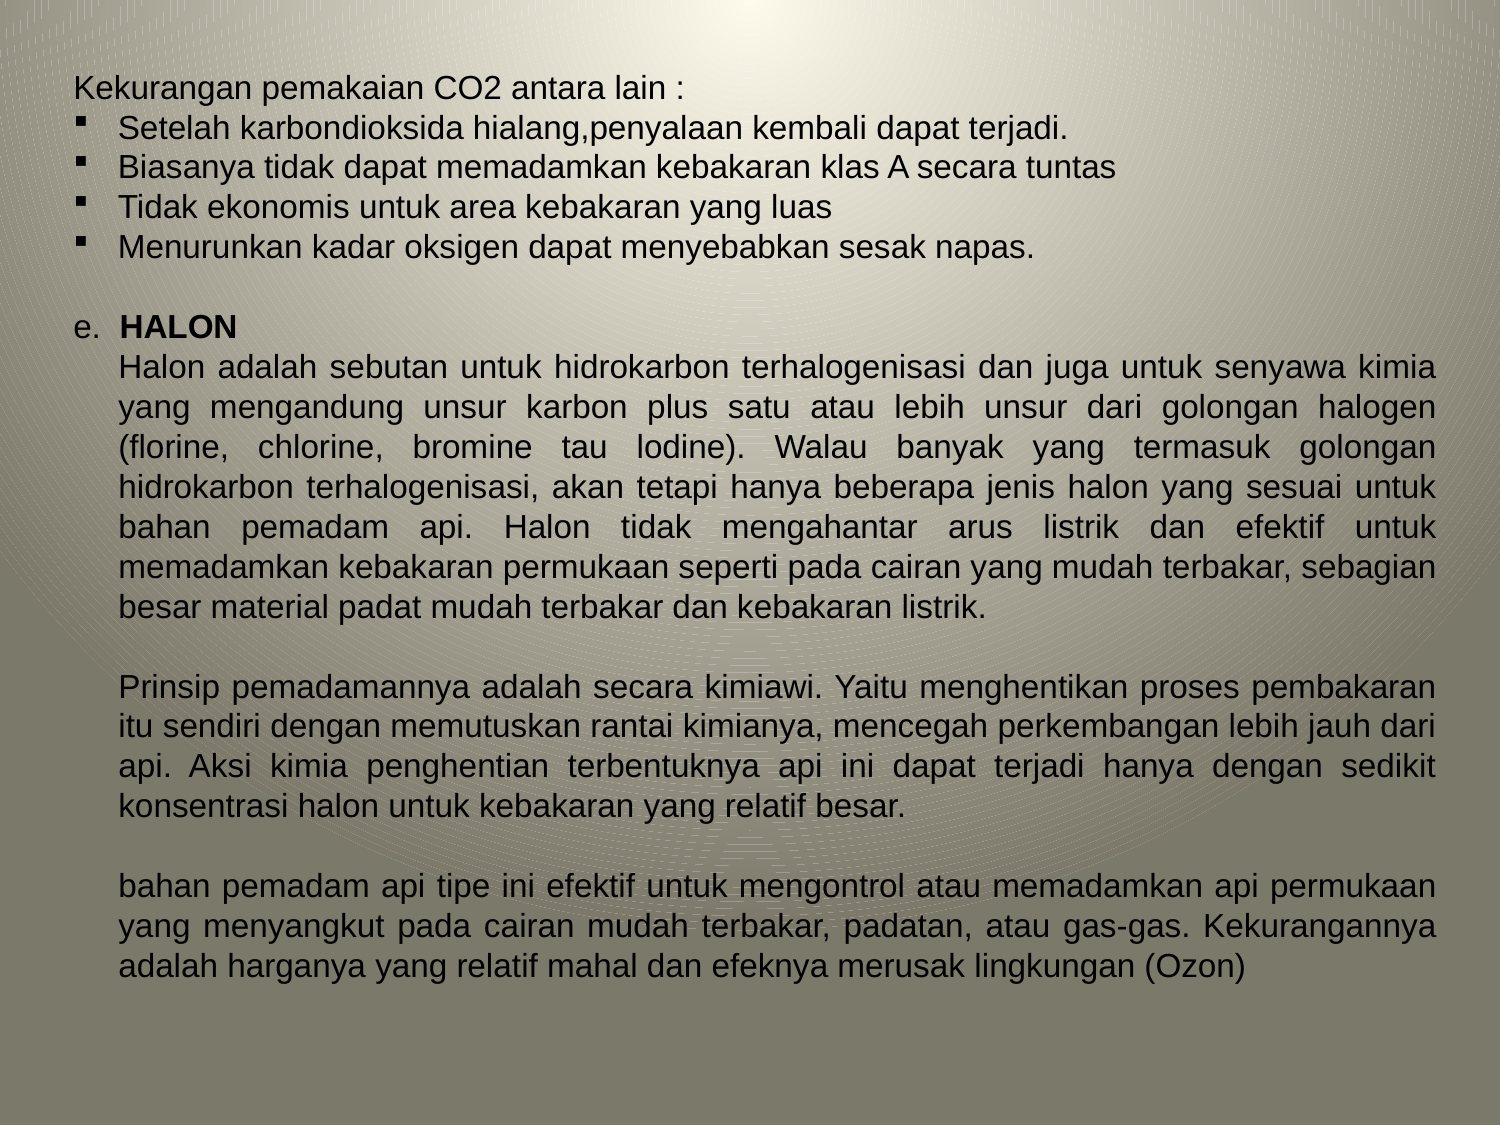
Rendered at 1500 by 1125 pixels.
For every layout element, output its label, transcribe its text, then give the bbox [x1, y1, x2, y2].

text_box Kekurangan pemakaian CO2 antara lain : Setelah karbondioksida hialang,penyalaan kembali dapat terjadi. Biasanya tidak dapat memadamkan kebakaran klas A secara tuntas Tidak ekonomis untuk area kebakaran yang luas Menurunkan kadar oksigen dapat menyebabkan sesak napas. e. HALON Halon adalah sebutan untuk hidrokarbon terhalogenisasi dan juga untuk senyawa kimia yang mengandung unsur karbon plus satu atau lebih unsur dari golongan halogen (florine, chlorine, bromine tau lodine). Walau banyak yang termasuk golongan hidrokarbon terhalogenisasi, akan tetapi hanya beberapa jenis halon yang sesuai untuk bahan pemadam api. Halon tidak mengahantar arus listrik dan efektif untuk memadamkan kebakaran permukaan seperti pada cairan yang mudah terbakar, sebagian besar material padat mudah terbakar dan kebakaran listrik. Prinsip pemadamannya adalah secara kimiawi. Yaitu menghentikan proses pembakaran itu sendiri dengan memutuskan rantai kimianya, mencegah perkembangan lebih jauh dari api. Aksi kimia penghentian terbentuknya api ini dapat terjadi hanya dengan sedikit konsentrasi halon untuk kebakaran yang relatif besar. bahan pemadam api tipe ini efektif untuk mengontrol atau memadamkan api permukaan yang menyangkut pada cairan mudah terbakar, padatan, atau gas-gas. Kekurangannya adalah harganya yang relatif mahal dan efeknya merusak lingkungan (Ozon) [58, 58, 1453, 1032]
